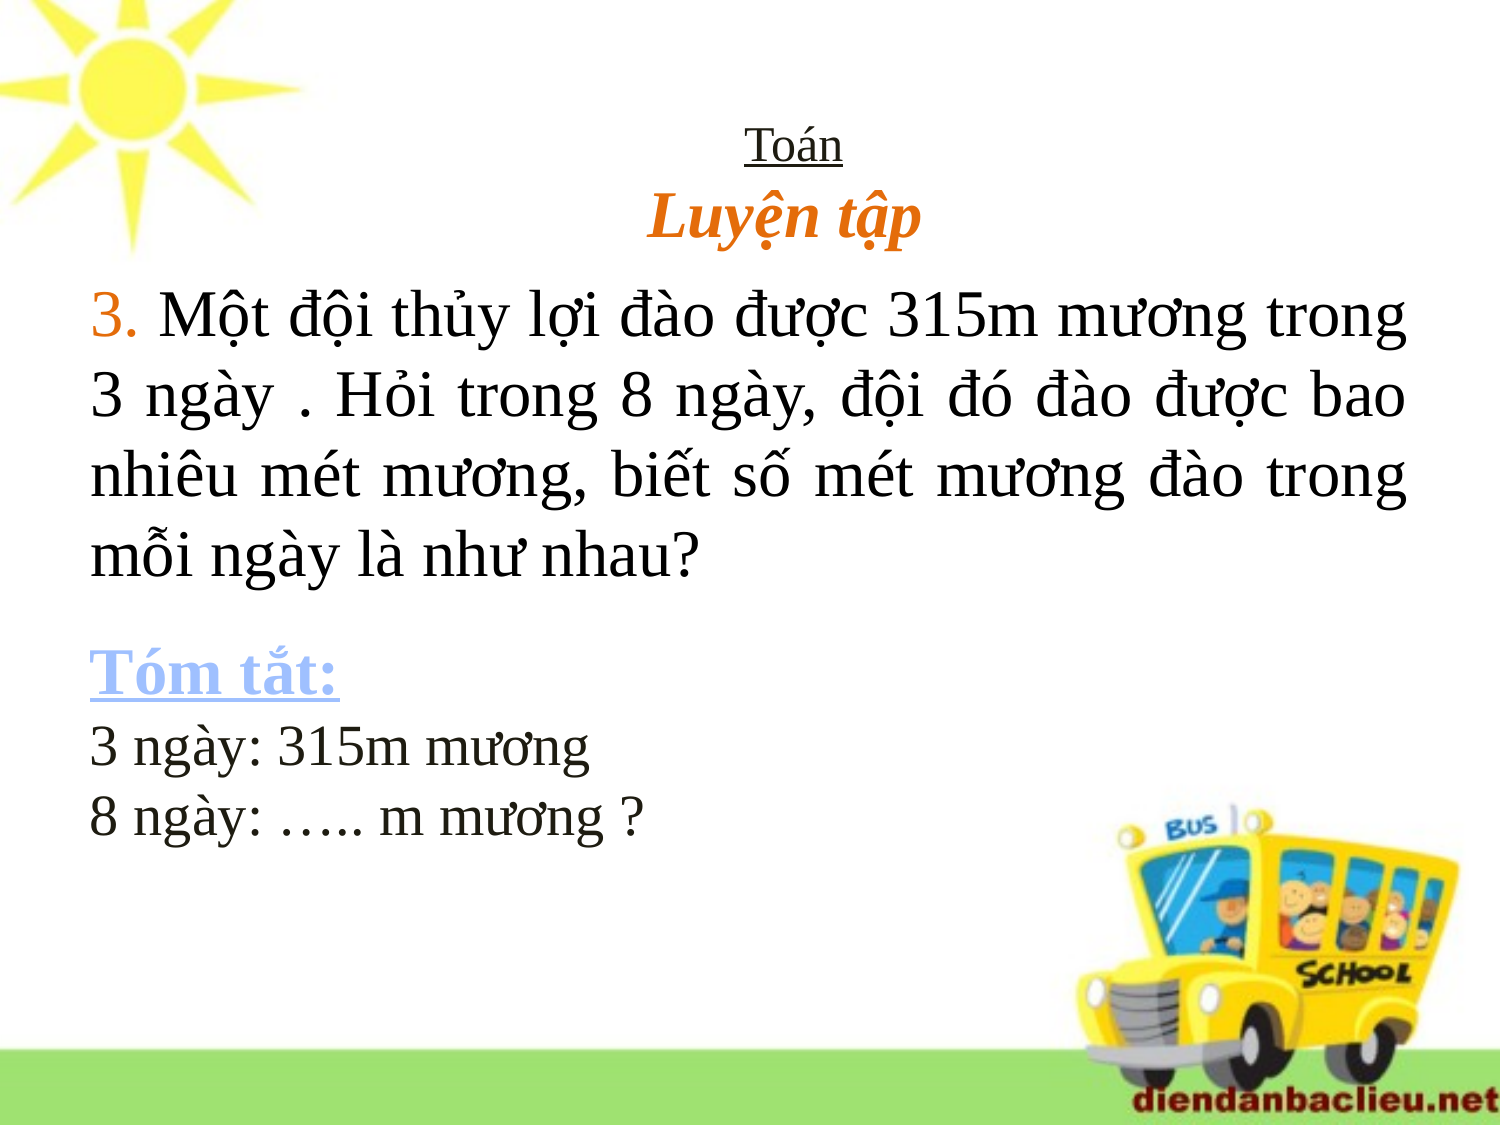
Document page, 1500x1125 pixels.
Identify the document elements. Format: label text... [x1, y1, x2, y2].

text_box Tóm tắt: 3 ngày: 315m mương 8 ngày: ….. m mương ? [73, 610, 889, 865]
list 3. Một đội thủy lợi đào được 315m mương trong 3 ngày . Hỏi trong 8 ngày, đội đó đào được bao nhiêu mét mương, biết số mét mương đào trong mỗi ngày là như nhau? [75, 262, 1425, 613]
picture [0, 0, 1500, 1125]
text_box Toán Luyện tập [523, 110, 1064, 252]
